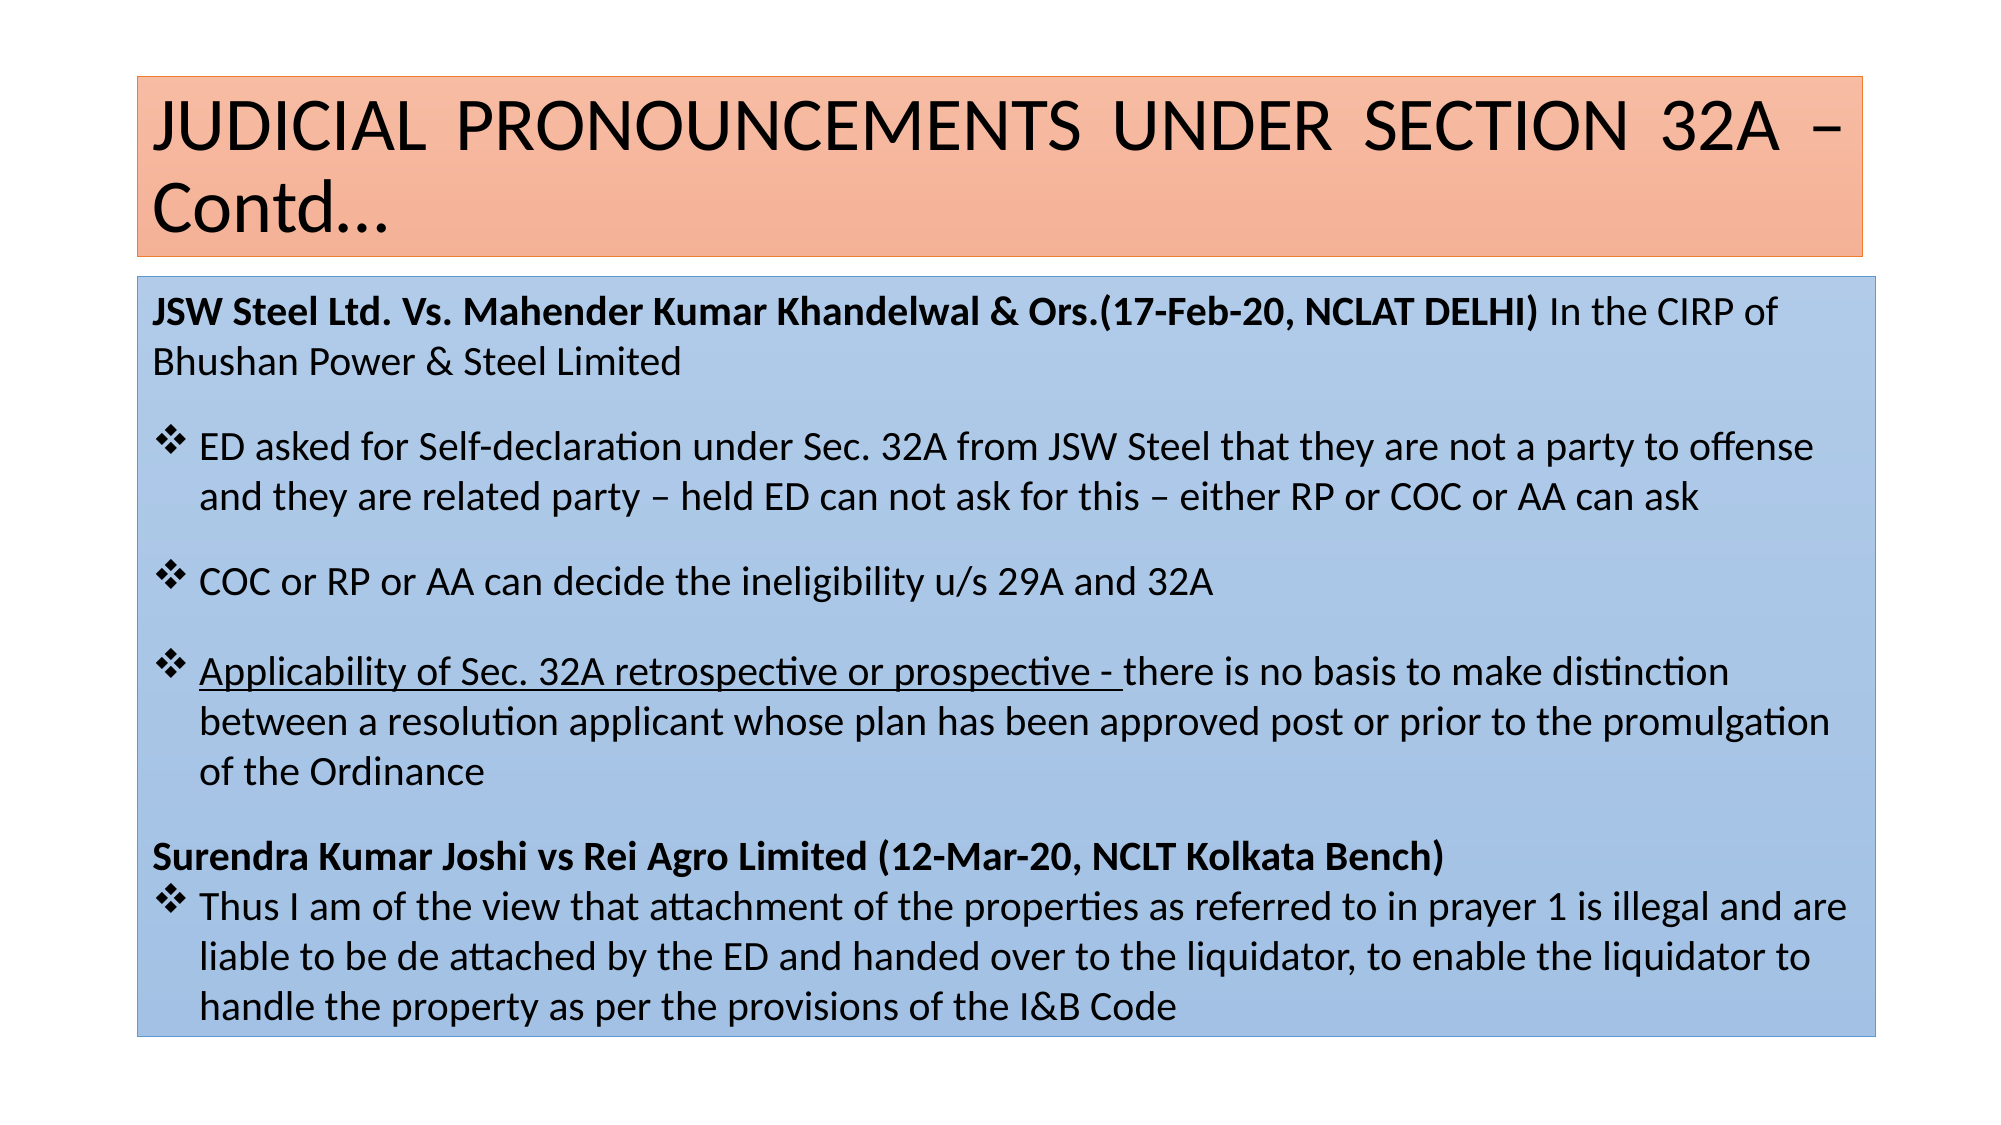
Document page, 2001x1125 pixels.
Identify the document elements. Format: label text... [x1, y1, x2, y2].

title JUDICIAL PRONOUNCEMENTS UNDER SECTION 32A – Contd… [137, 76, 1863, 257]
text_box JSW Steel Ltd. Vs. Mahender Kumar Khandelwal & Ors.(17-Feb-20, NCLAT DELHI) In the CIRP of Bhushan Power & Steel Limited ED asked for Self-declaration under Sec. 32A from JSW Steel that they are not a party to offense and they are related party – held ED can not ask for this – either RP or COC or AA can ask COC or RP or AA can decide the ineligibility u/s 29A and 32A Applicability of Sec. 32A retrospective or prospective - there is no basis to make distinction between a resolution applicant whose plan has been approved post or prior to the promulgation of the Ordinance Surendra Kumar Joshi vs Rei Agro Limited (12-Mar-20, NCLT Kolkata Bench) Thus I am of the view that attachment of the properties as referred to in prayer 1 is illegal and are liable to be de attached by the ED and handed over to the liquidator, to enable the liquidator to handle the property as per the provisions of the I&B Code [137, 276, 1876, 1037]
